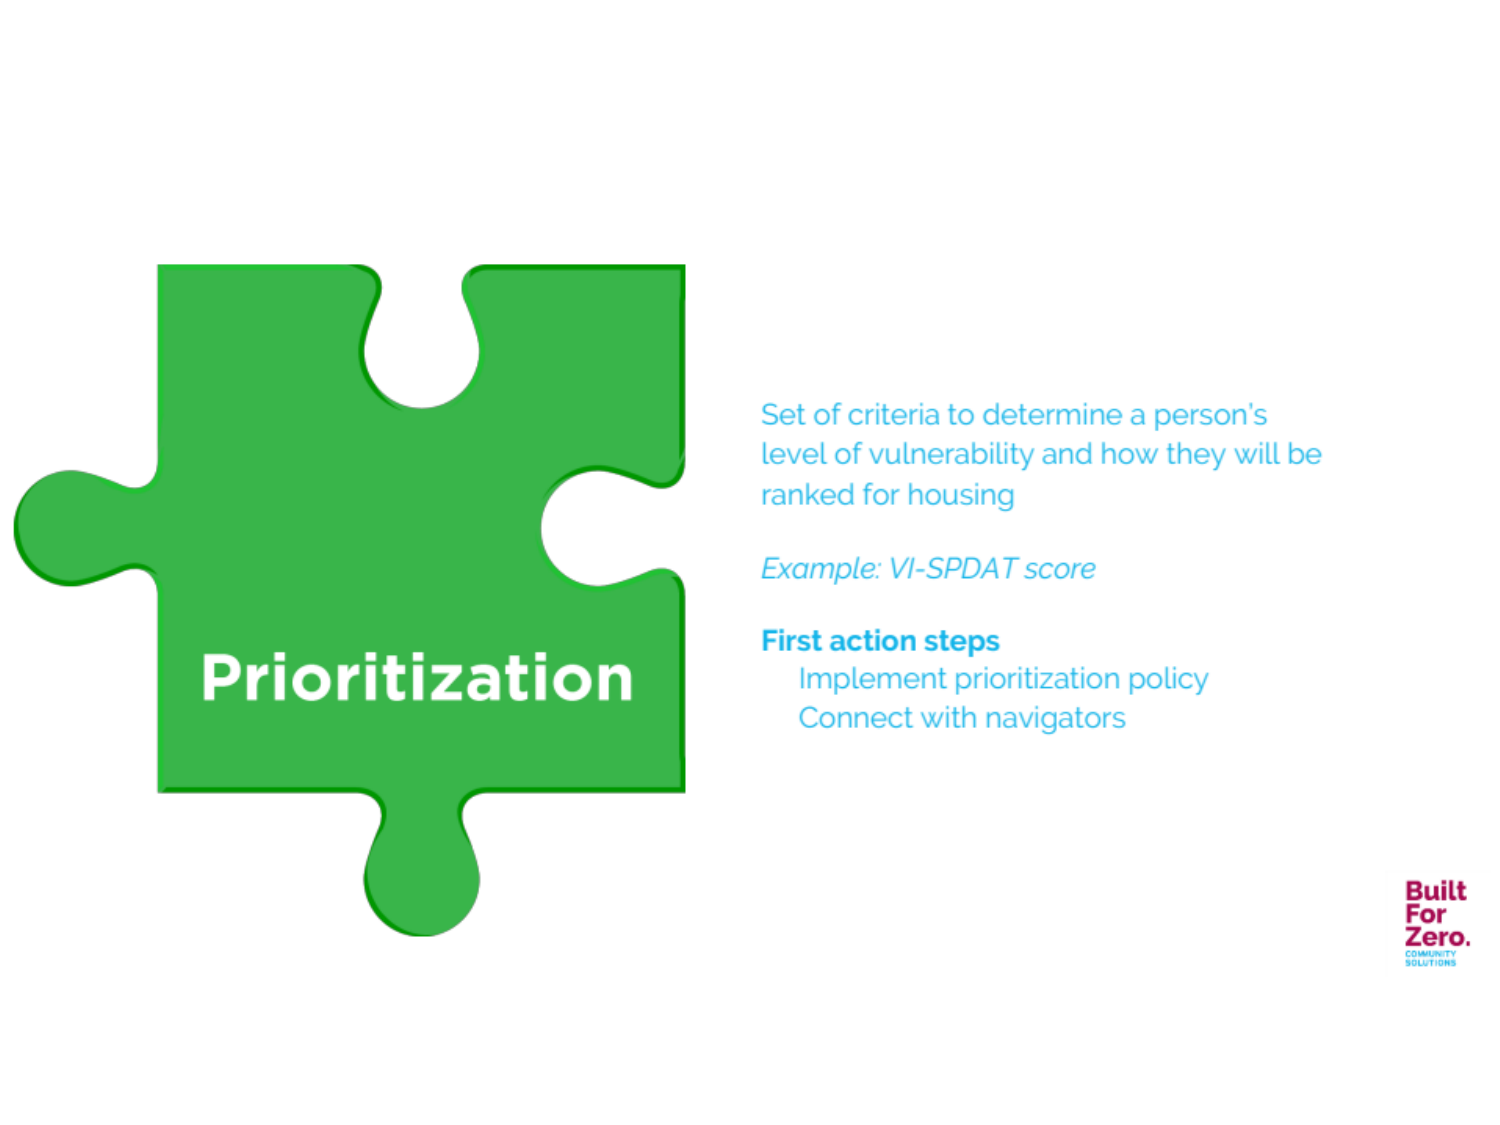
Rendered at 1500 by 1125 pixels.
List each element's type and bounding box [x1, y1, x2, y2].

picture [0, 139, 1500, 984]
